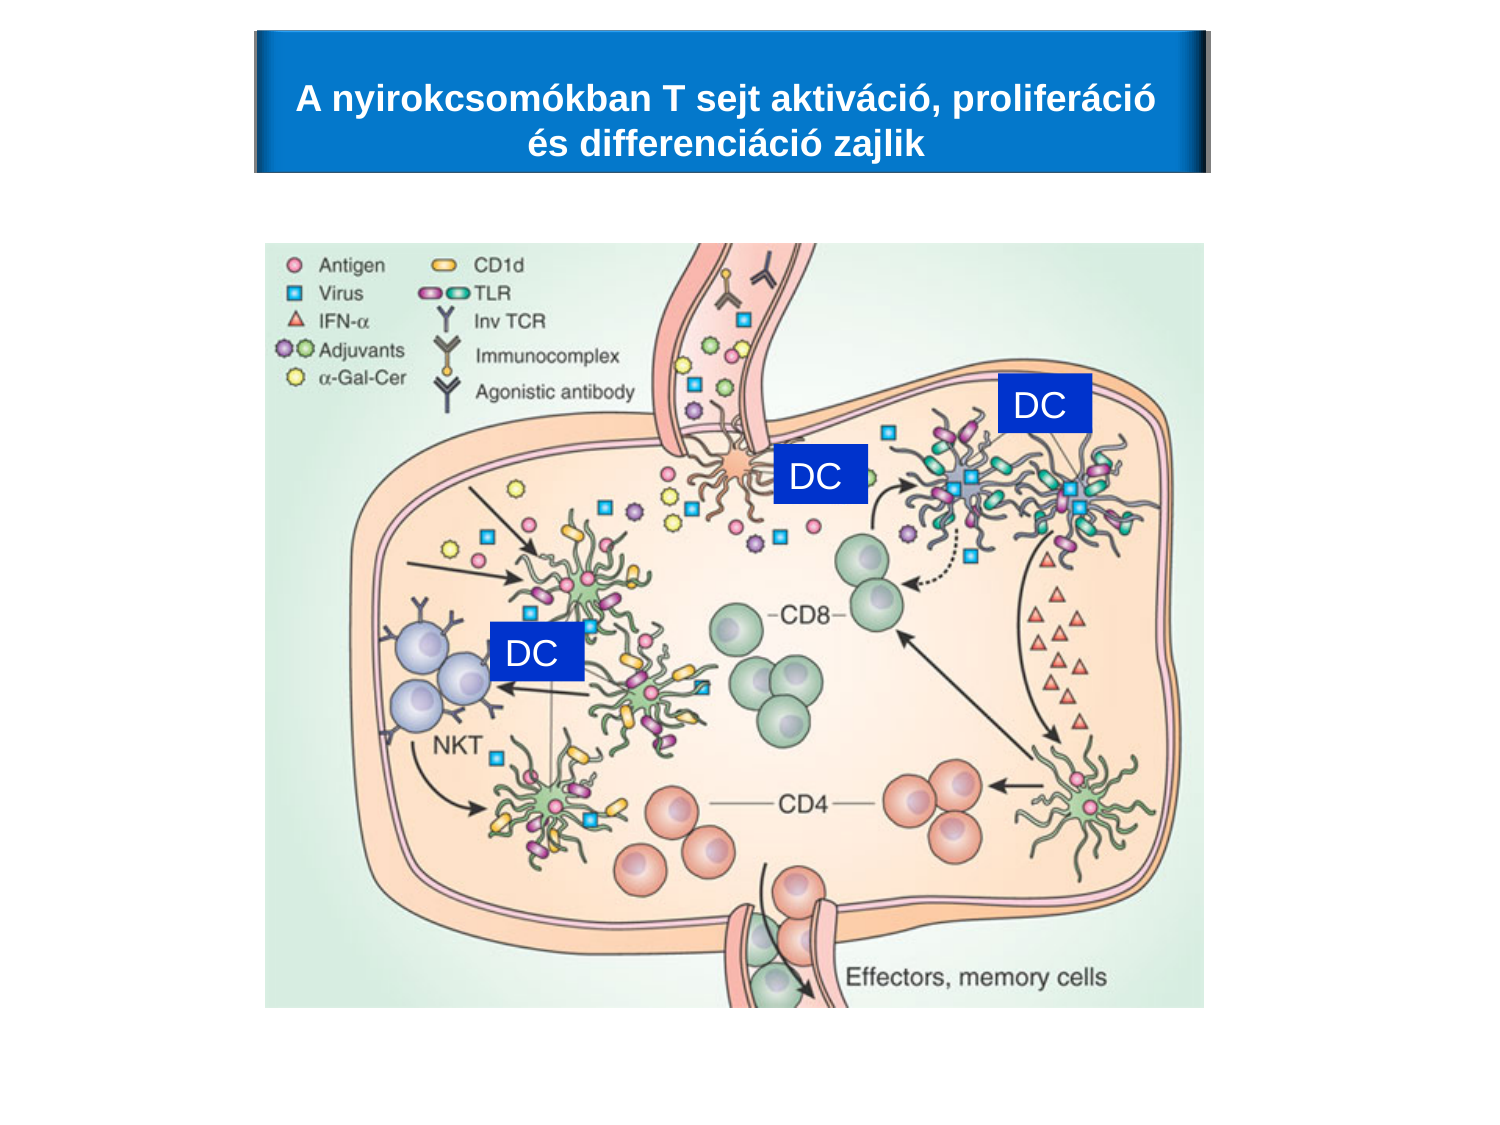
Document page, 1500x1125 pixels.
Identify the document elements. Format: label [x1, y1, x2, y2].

picture [253, 30, 1211, 173]
picture [265, 243, 1204, 1008]
